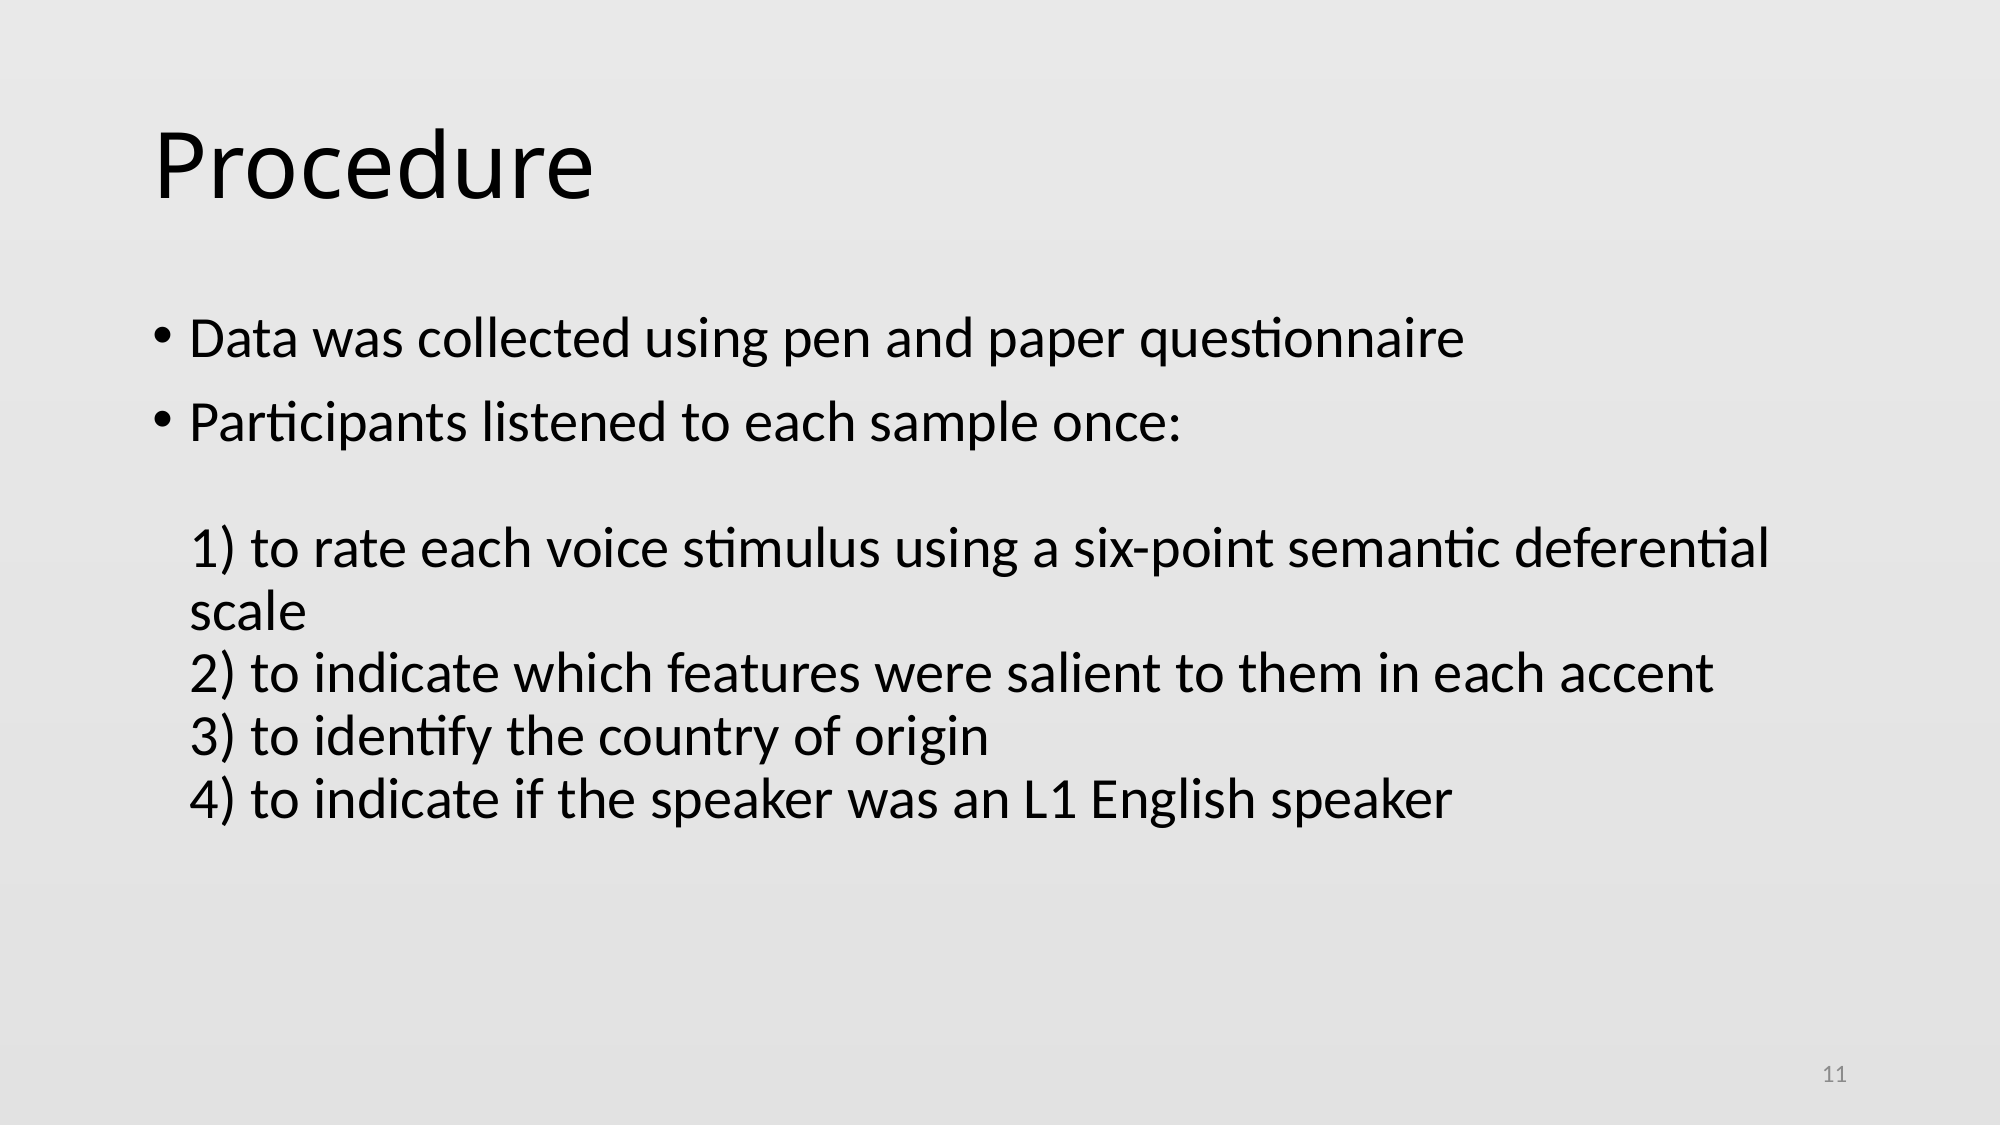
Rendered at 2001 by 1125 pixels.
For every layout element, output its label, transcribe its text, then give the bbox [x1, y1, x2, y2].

slide_number 11 [1412, 1042, 1863, 1103]
list Data was collected using pen and paper questionnaire Participants listened to each sample once: 1) to rate each voice stimulus using a six-point semantic deferential scale 2) to indicate which features were salient to them in each accent 3) to identify the country of origin 4) to indicate if the speaker was an L1 English speaker [137, 299, 1863, 1014]
title Procedure [137, 59, 1863, 278]
